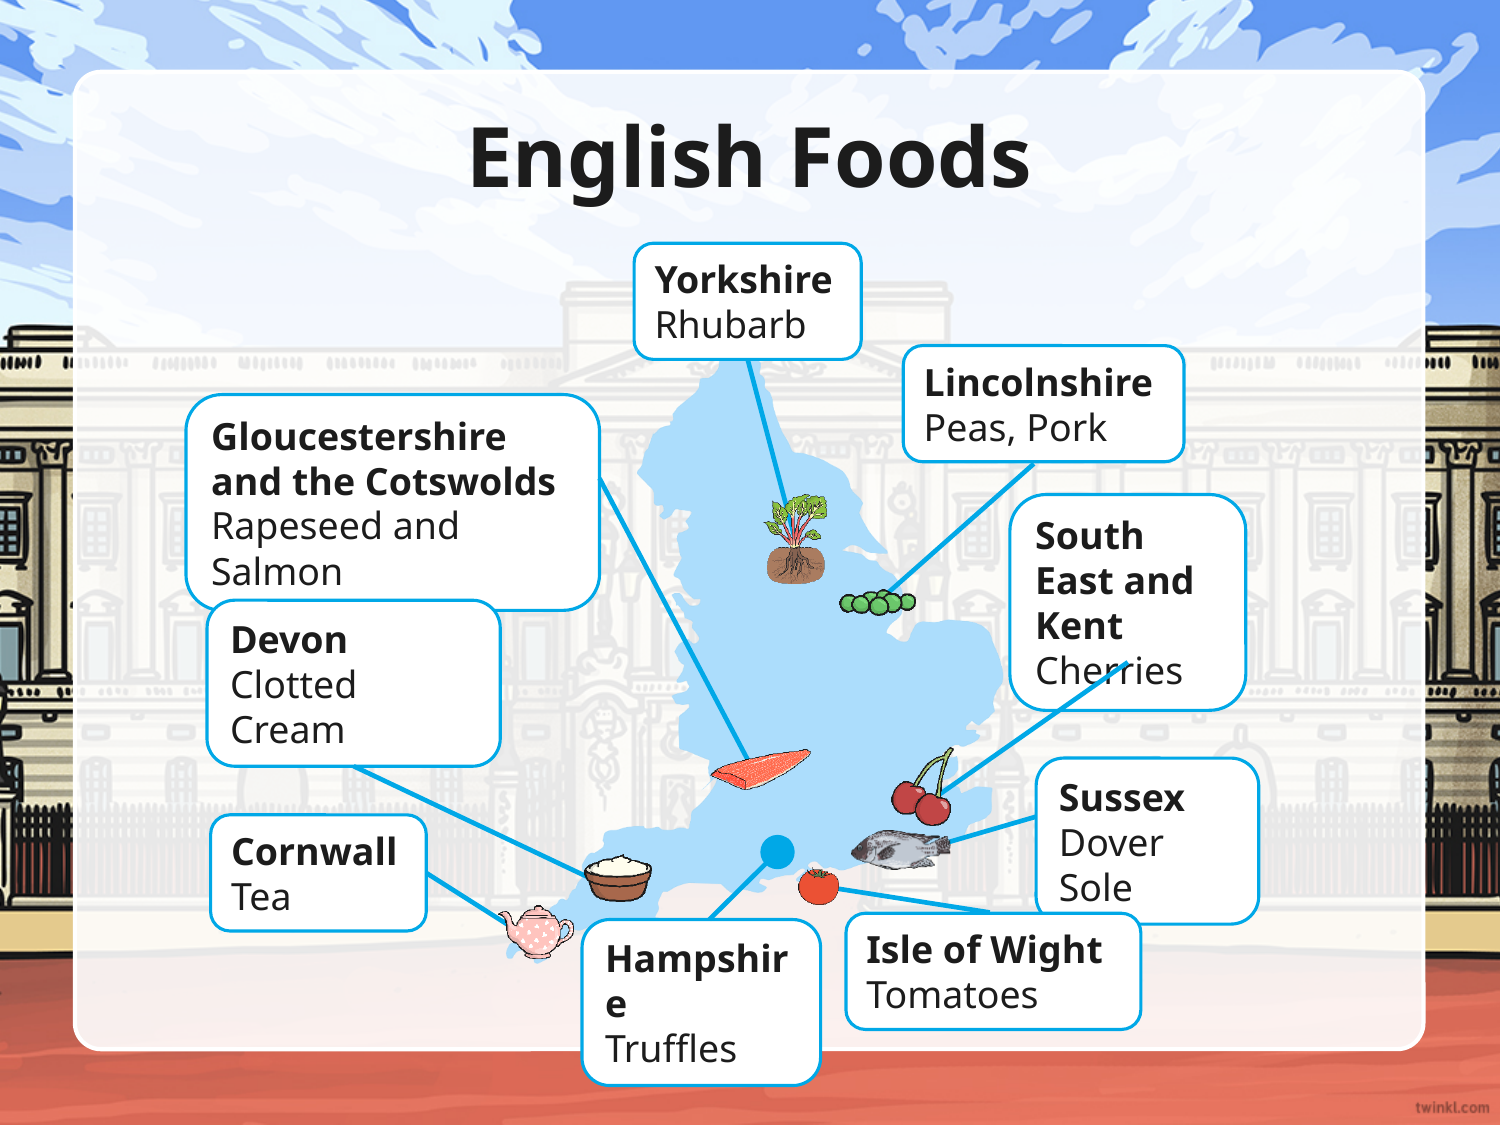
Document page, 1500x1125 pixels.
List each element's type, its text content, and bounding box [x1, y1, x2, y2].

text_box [816, 885, 990, 913]
text_box Devon Clotted Cream [206, 600, 467, 767]
text_box Lincolnshire Peas, Pork [1049, 345, 1185, 462]
text_box Isle of Wight Tomatoes [1049, 913, 1141, 1030]
text_box Sussex Dover Sole [1049, 758, 1259, 925]
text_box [353, 717, 606, 886]
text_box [709, 839, 790, 920]
picture [0, 0, 1500, 1125]
text_box Hampshire Truffles [587, 1074, 816, 1086]
title English Foods [73, 76, 1426, 244]
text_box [747, 360, 795, 538]
text_box Gloucestershire and the Cotswolds Rapeseed and Salmon [185, 394, 467, 610]
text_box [599, 478, 750, 765]
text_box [915, 662, 1128, 812]
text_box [426, 873, 542, 946]
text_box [877, 463, 1034, 603]
text_box South East and Kent Cherries [1049, 494, 1246, 711]
text_box Yorkshire Rhubarb [638, 243, 858, 251]
text_box Cornwall Tea [210, 814, 426, 932]
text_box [901, 816, 1037, 856]
